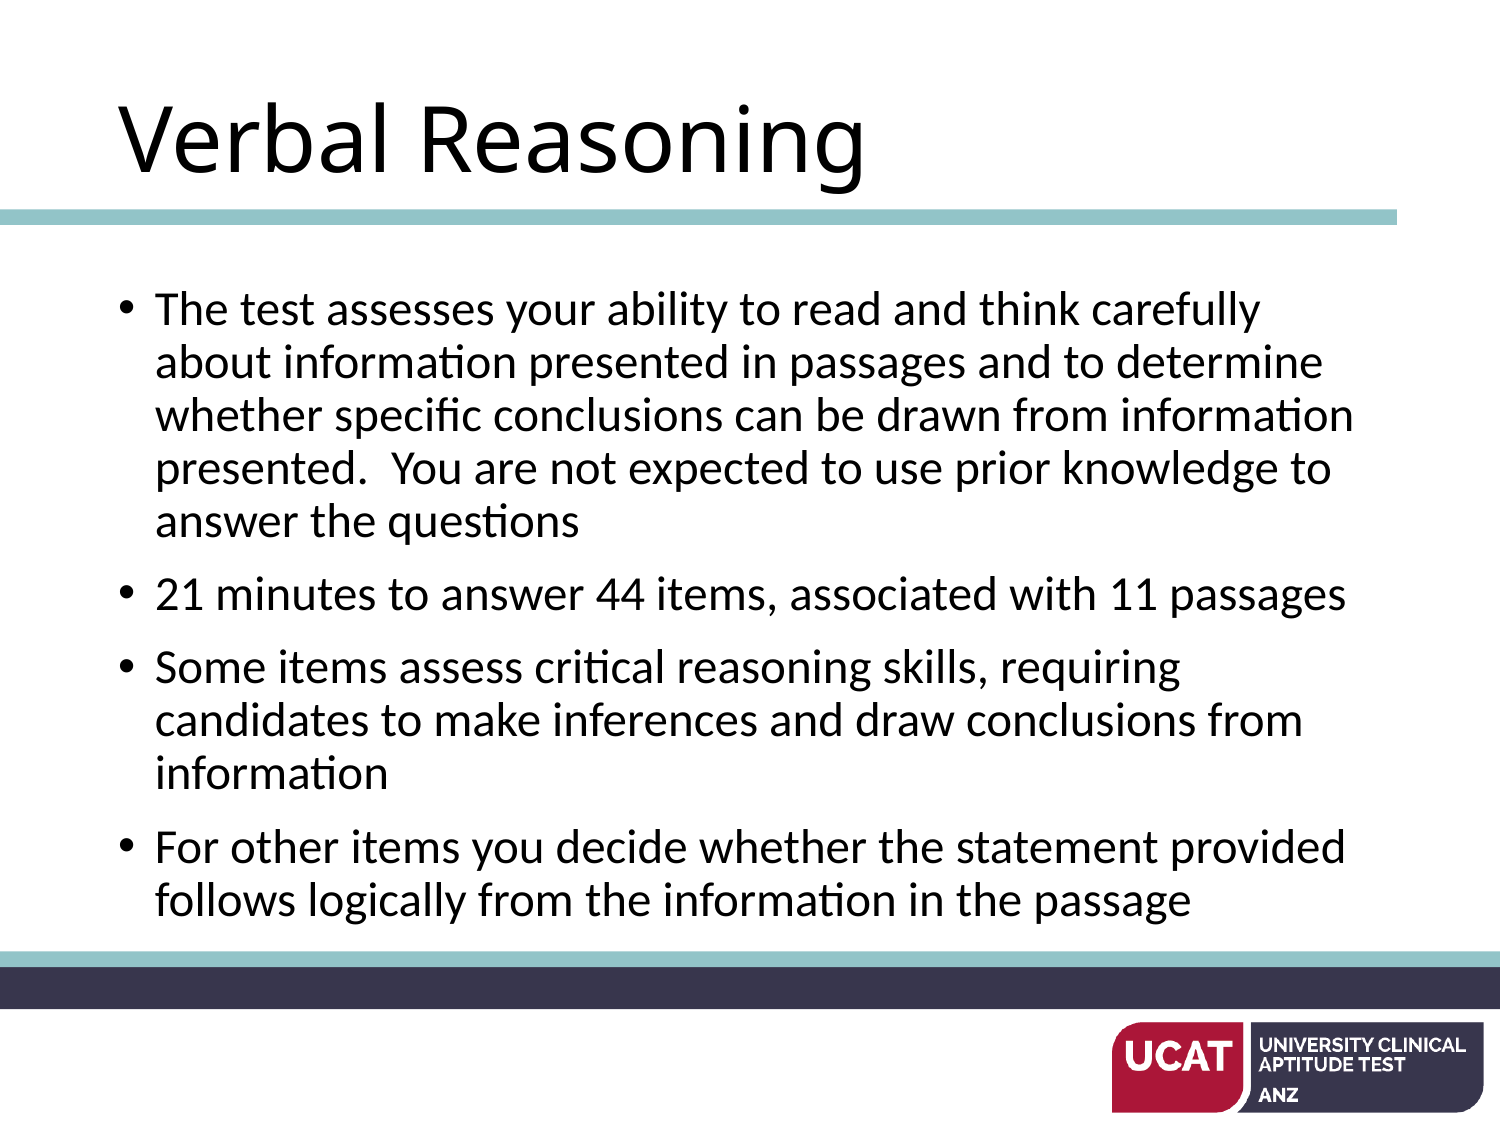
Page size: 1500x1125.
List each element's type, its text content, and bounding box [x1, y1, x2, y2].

picture [1112, 1022, 1484, 1113]
title Verbal Reasoning [103, 59, 1397, 225]
list The test assesses your ability to read and think carefully about information presented in passages and to determine whether specific conclusions can be drawn from information presented. You are not expected to use prior knowledge to answer the questions 21 minutes to answer 44 items, associated with 11 passages Some items assess critical reasoning skills, requiring candidates to make inferences and draw conclusions from information For other items you decide whether the statement provided follows logically from the information in the passage [103, 276, 1397, 939]
